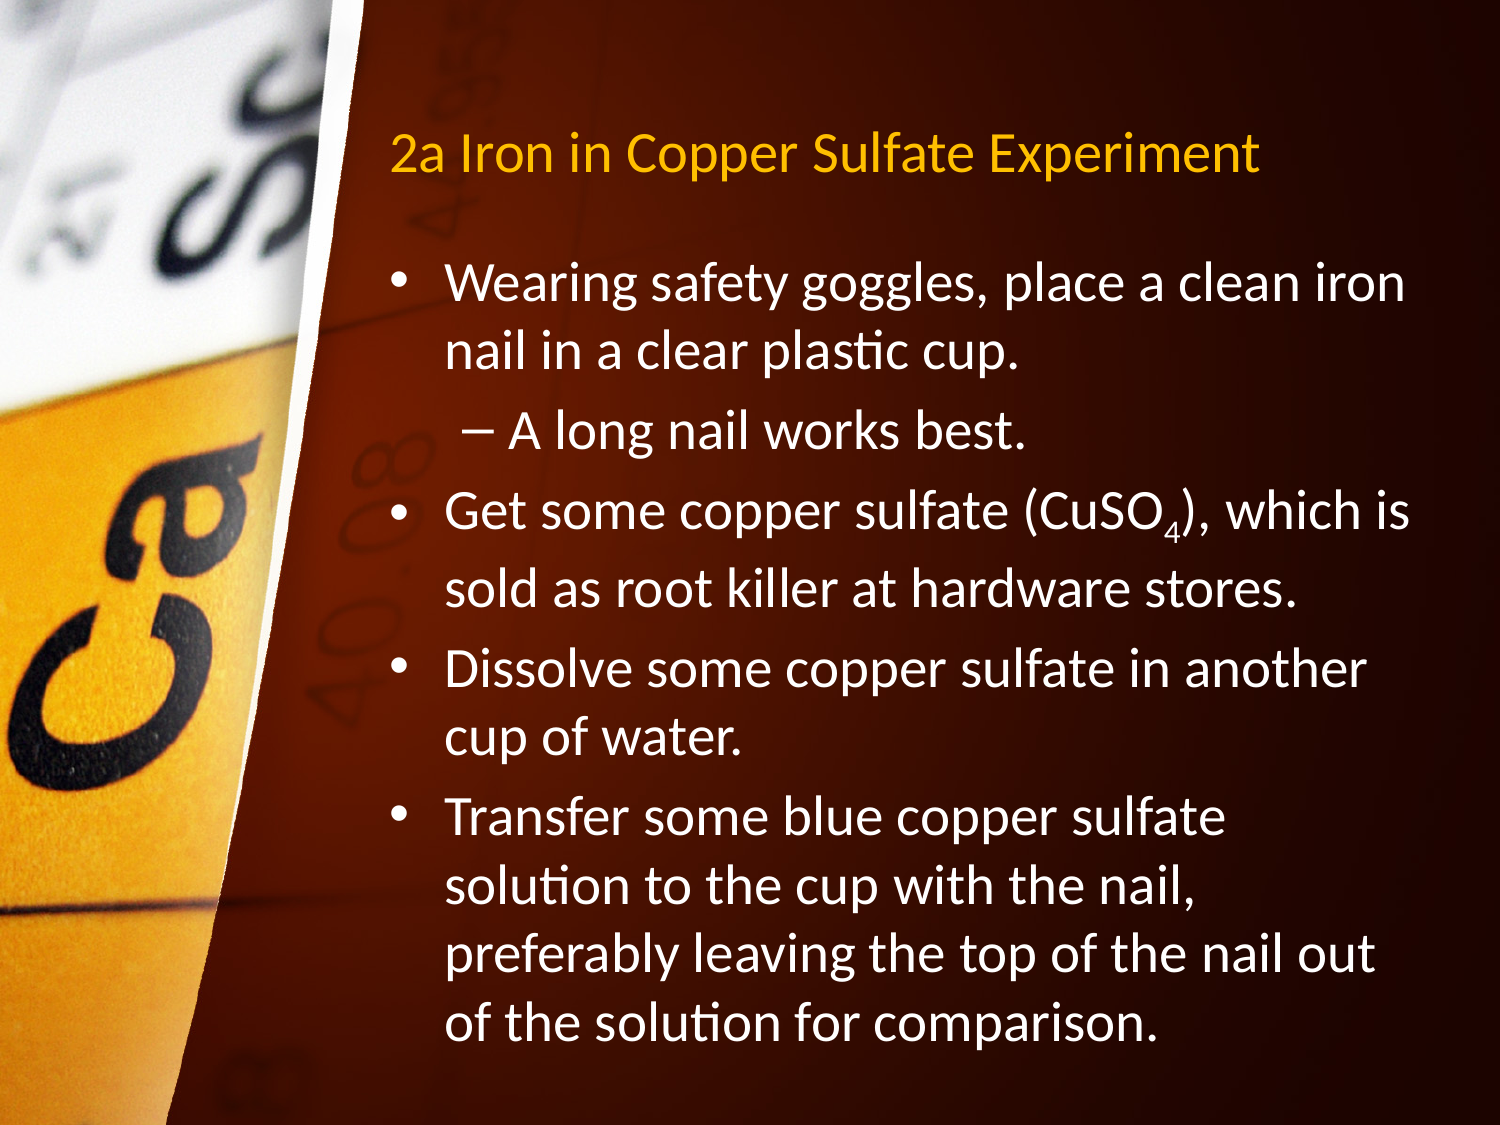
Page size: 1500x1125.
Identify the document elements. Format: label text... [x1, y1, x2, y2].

title 2a Iron in Copper Sulfate Experiment [374, 86, 1427, 212]
picture [0, 0, 1500, 1125]
list Wearing safety goggles, place a clean iron nail in a clear plastic cup. A long nail works best. Get some copper sulfate (CuSO4), which is sold as root killer at hardware stores. Dissolve some copper sulfate in another cup of water. Transfer some blue copper sulfate solution to the cup with the nail, preferably leaving the top of the nail out of the solution for comparison. [374, 236, 1427, 1064]
